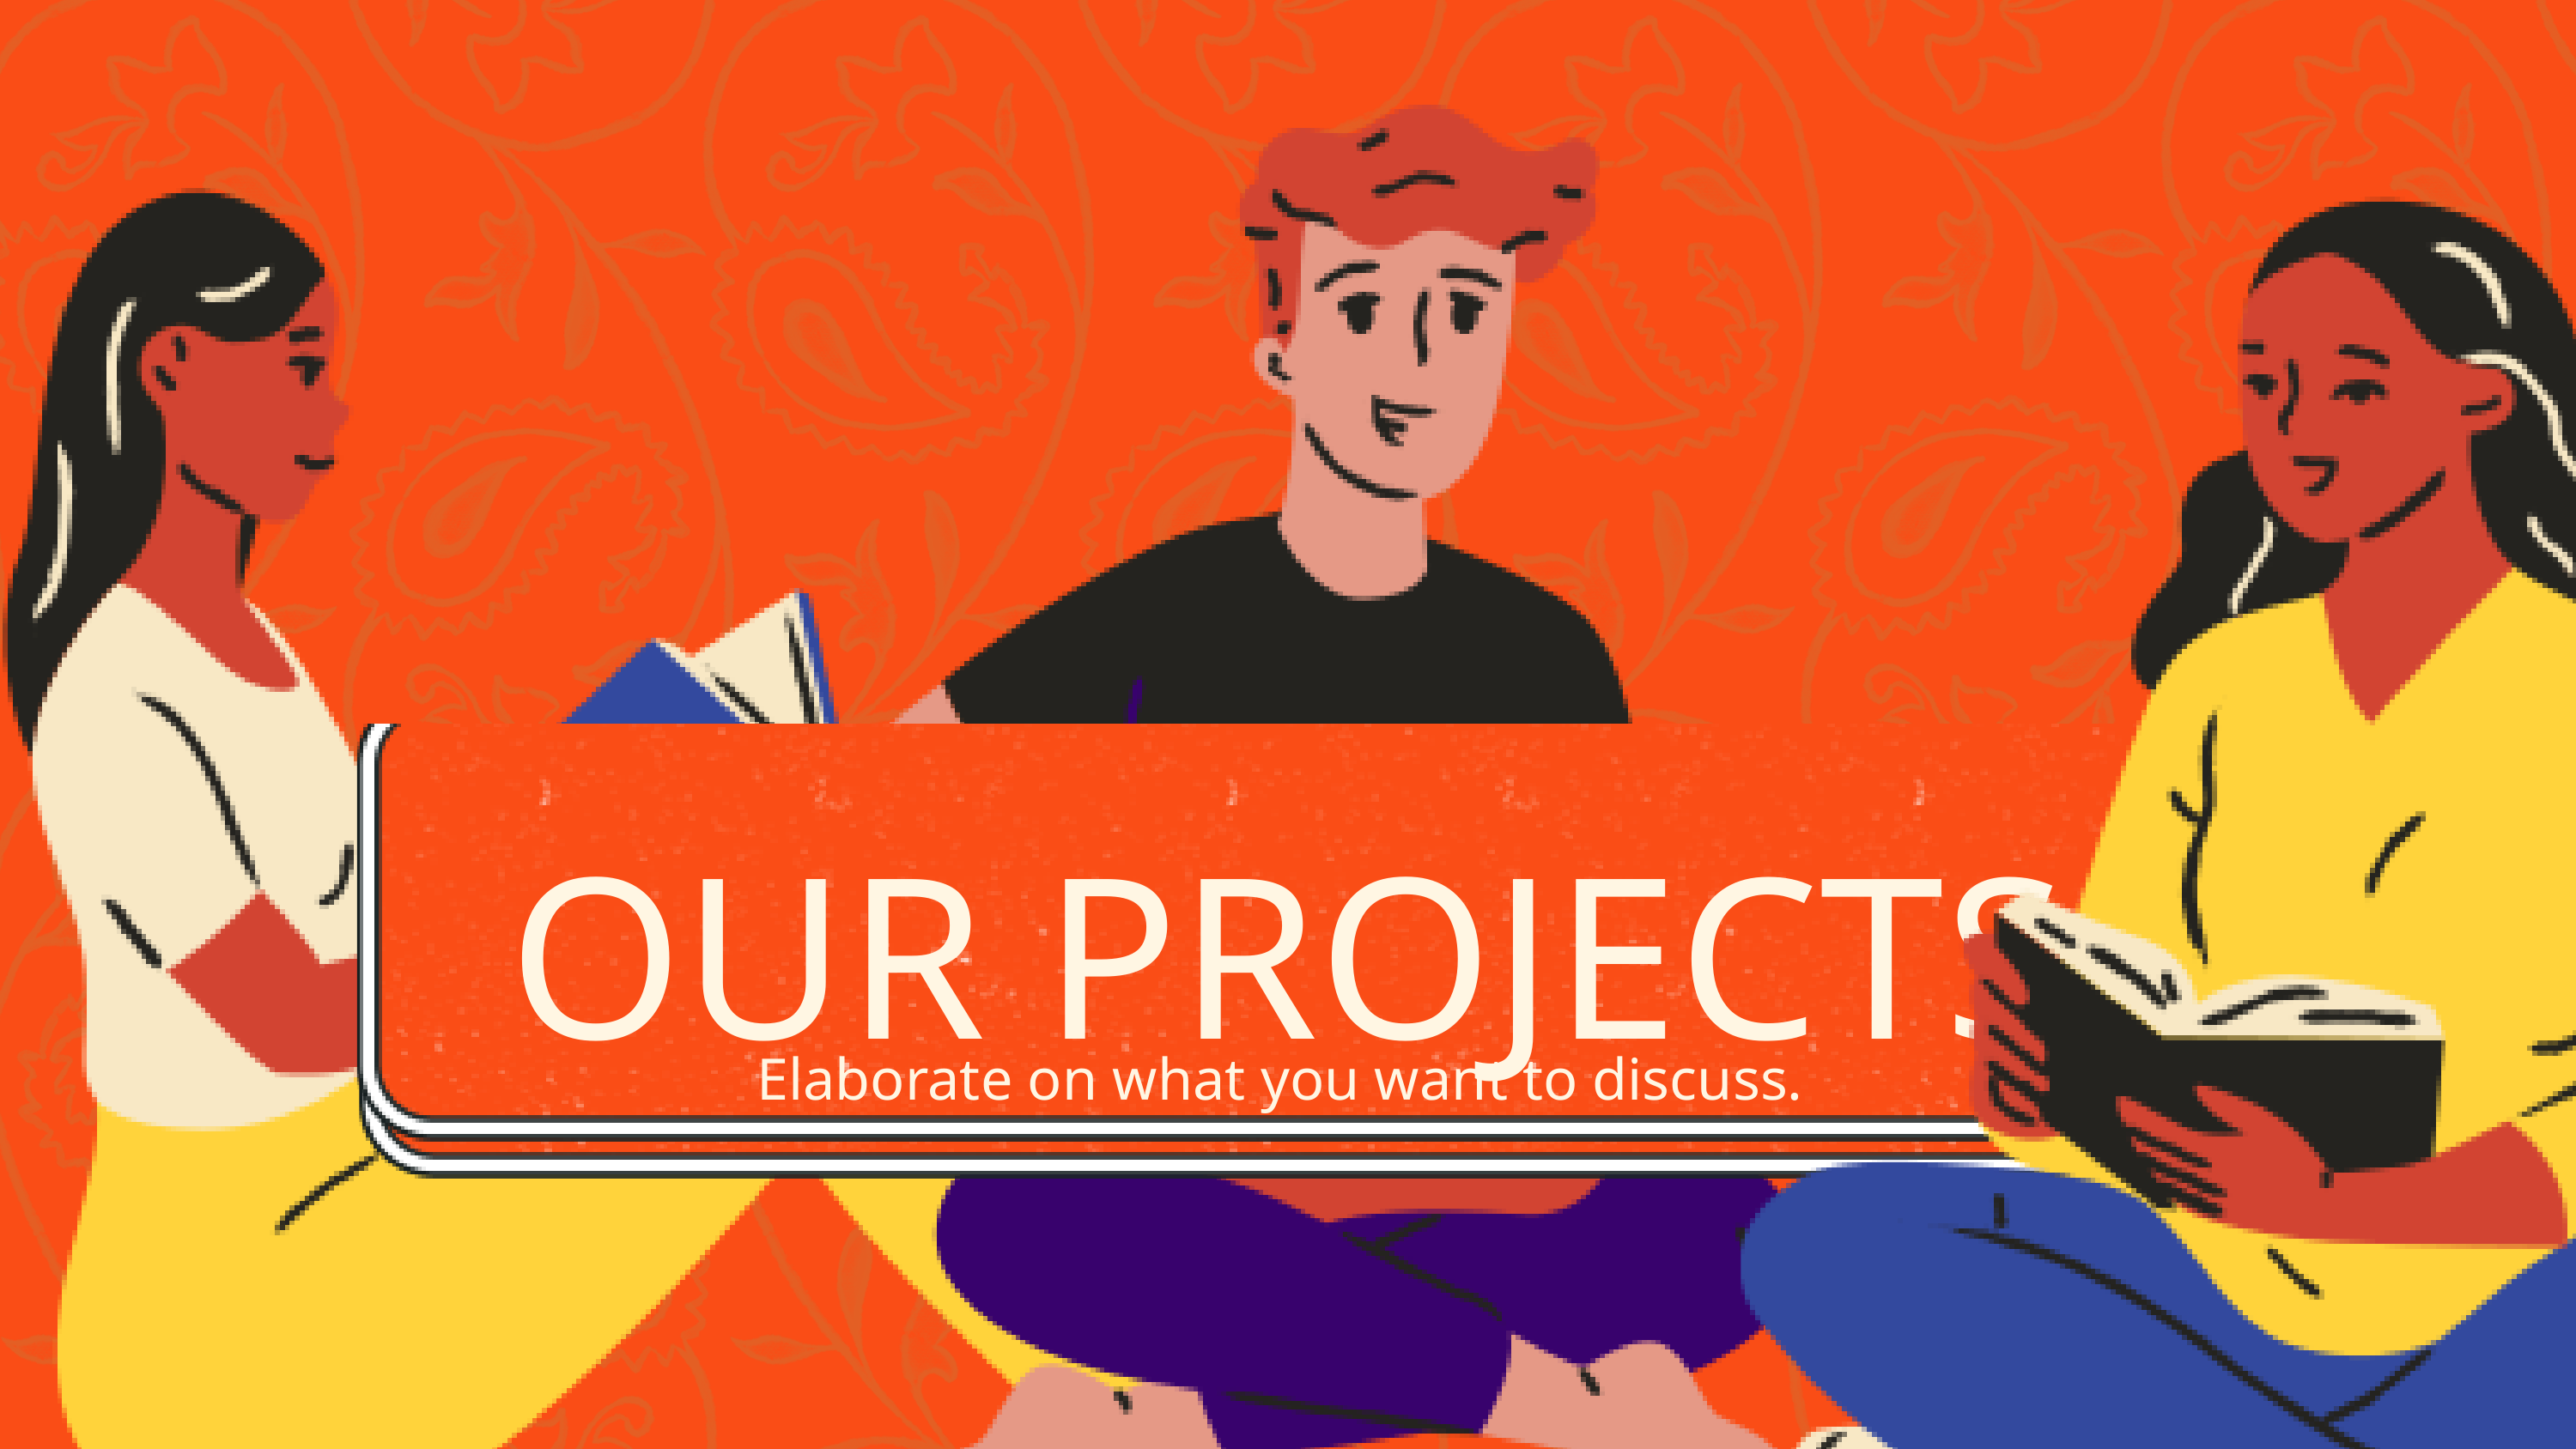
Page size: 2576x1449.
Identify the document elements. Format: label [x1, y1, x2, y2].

text_box [0, 0, 2576, 1449]
